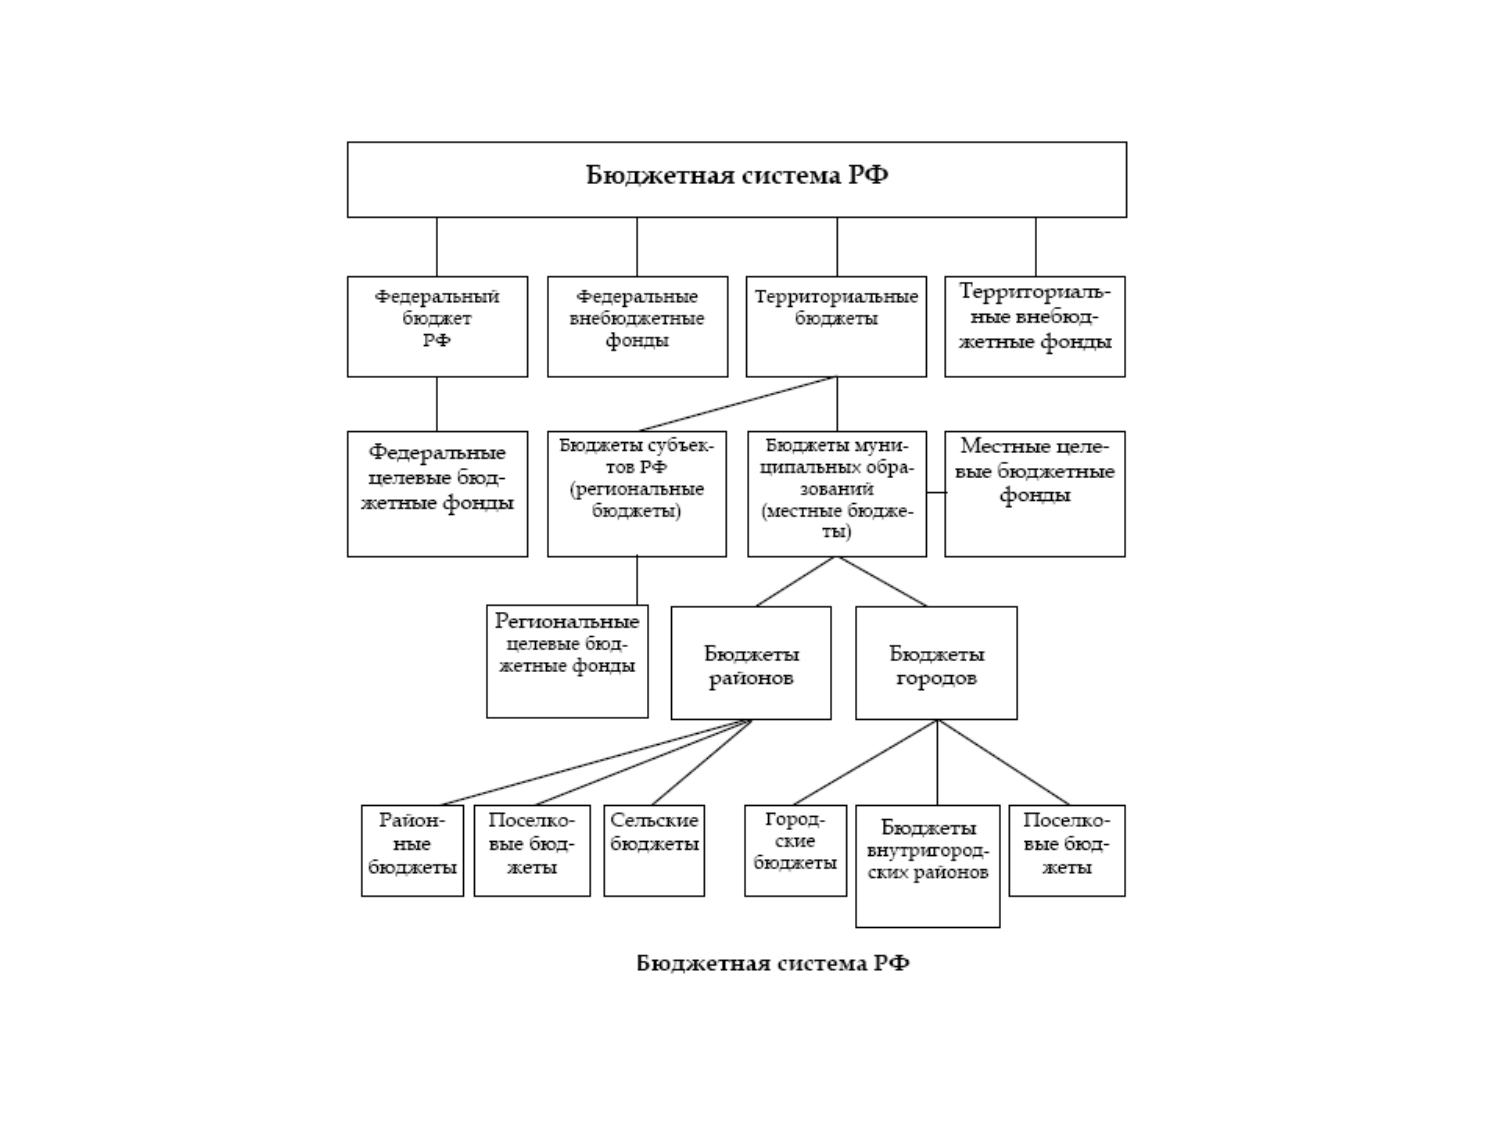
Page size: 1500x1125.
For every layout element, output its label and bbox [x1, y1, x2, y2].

picture [316, 137, 1184, 988]
